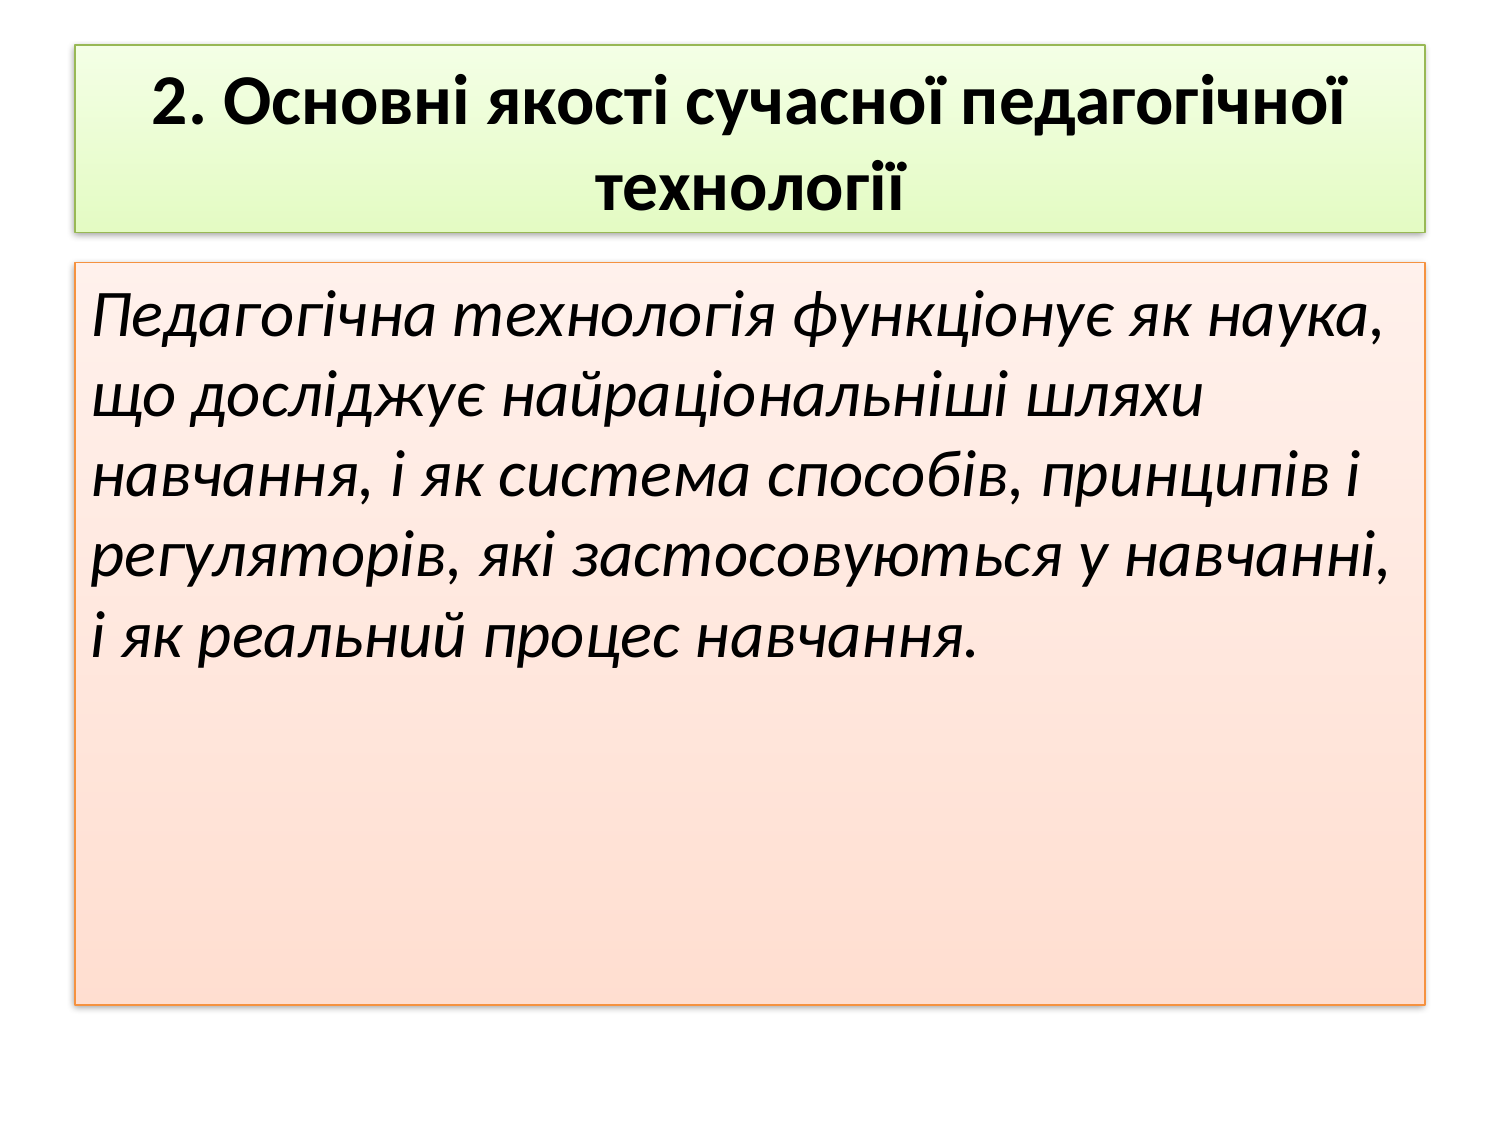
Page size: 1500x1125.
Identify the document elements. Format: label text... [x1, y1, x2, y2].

list Педагогічна технологія функціонує як наука, що досліджує найраціональніші шляхи навчання, і як система способів, принципів і регуляторів, які застосовуються у навчанні, і як реальний процес навчання. [74, 262, 1426, 1006]
title 2. Основні якості сучасної педагогічної технології [74, 44, 1426, 233]
